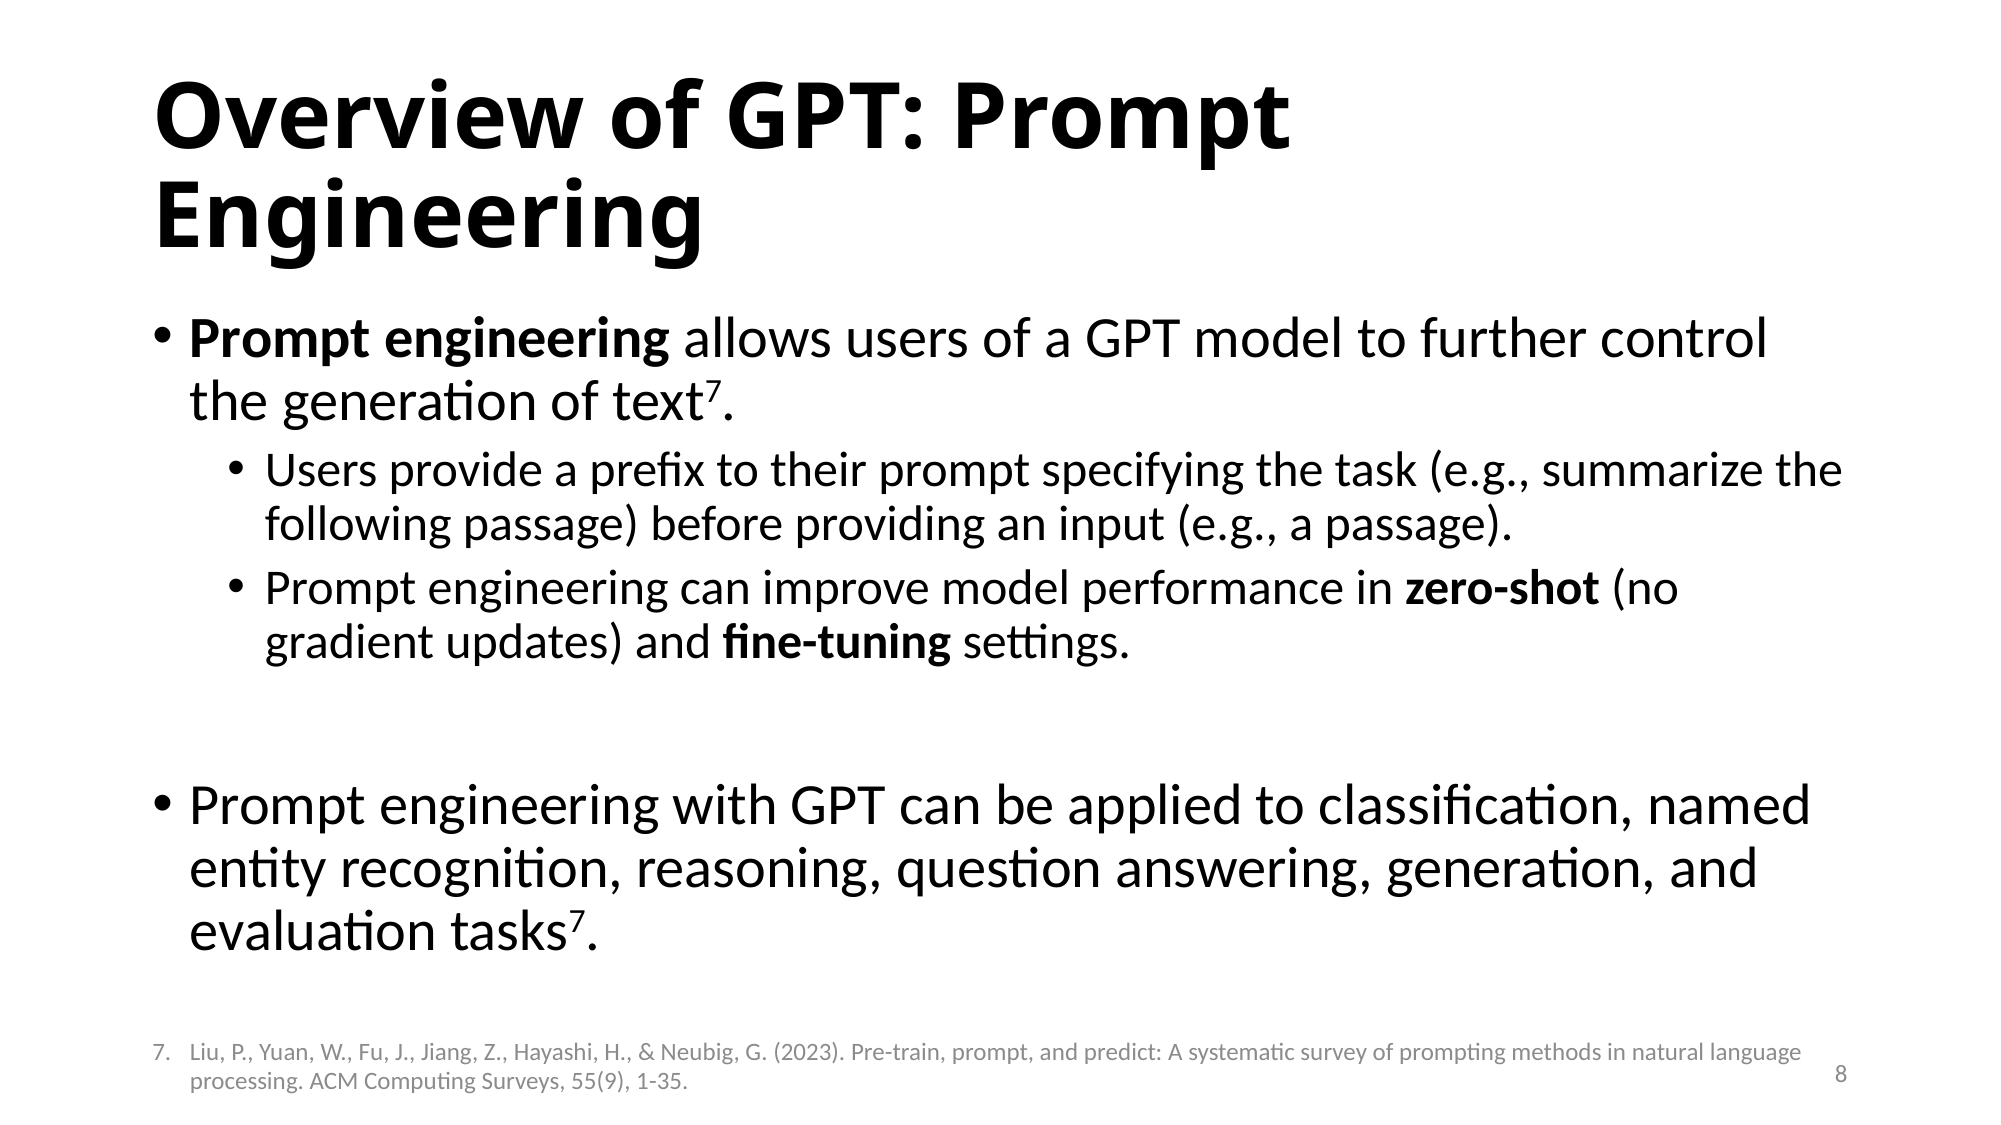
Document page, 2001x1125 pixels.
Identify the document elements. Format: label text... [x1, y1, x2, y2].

title Overview of GPT: Prompt Engineering [137, 59, 1863, 278]
footer Liu, P., Yuan, W., Fu, J., Jiang, Z., Hayashi, H., & Neubig, G. (2023). Pre-train, prompt, and predict: A systematic survey of prompting methods in natural language processing. ACM Computing Surveys, 55(9), 1-35. [137, 1035, 1863, 1096]
slide_number 8 [1412, 1042, 1863, 1103]
list Prompt engineering allows users of a GPT model to further control the generation of text7. Users provide a prefix to their prompt specifying the task (e.g., summarize the following passage) before providing an input (e.g., a passage). Prompt engineering can improve model performance in zero-shot (no gradient updates) and fine-tuning settings. Prompt engineering with GPT can be applied to classification, named entity recognition, reasoning, question answering, generation, and evaluation tasks7. [137, 299, 1863, 1014]
